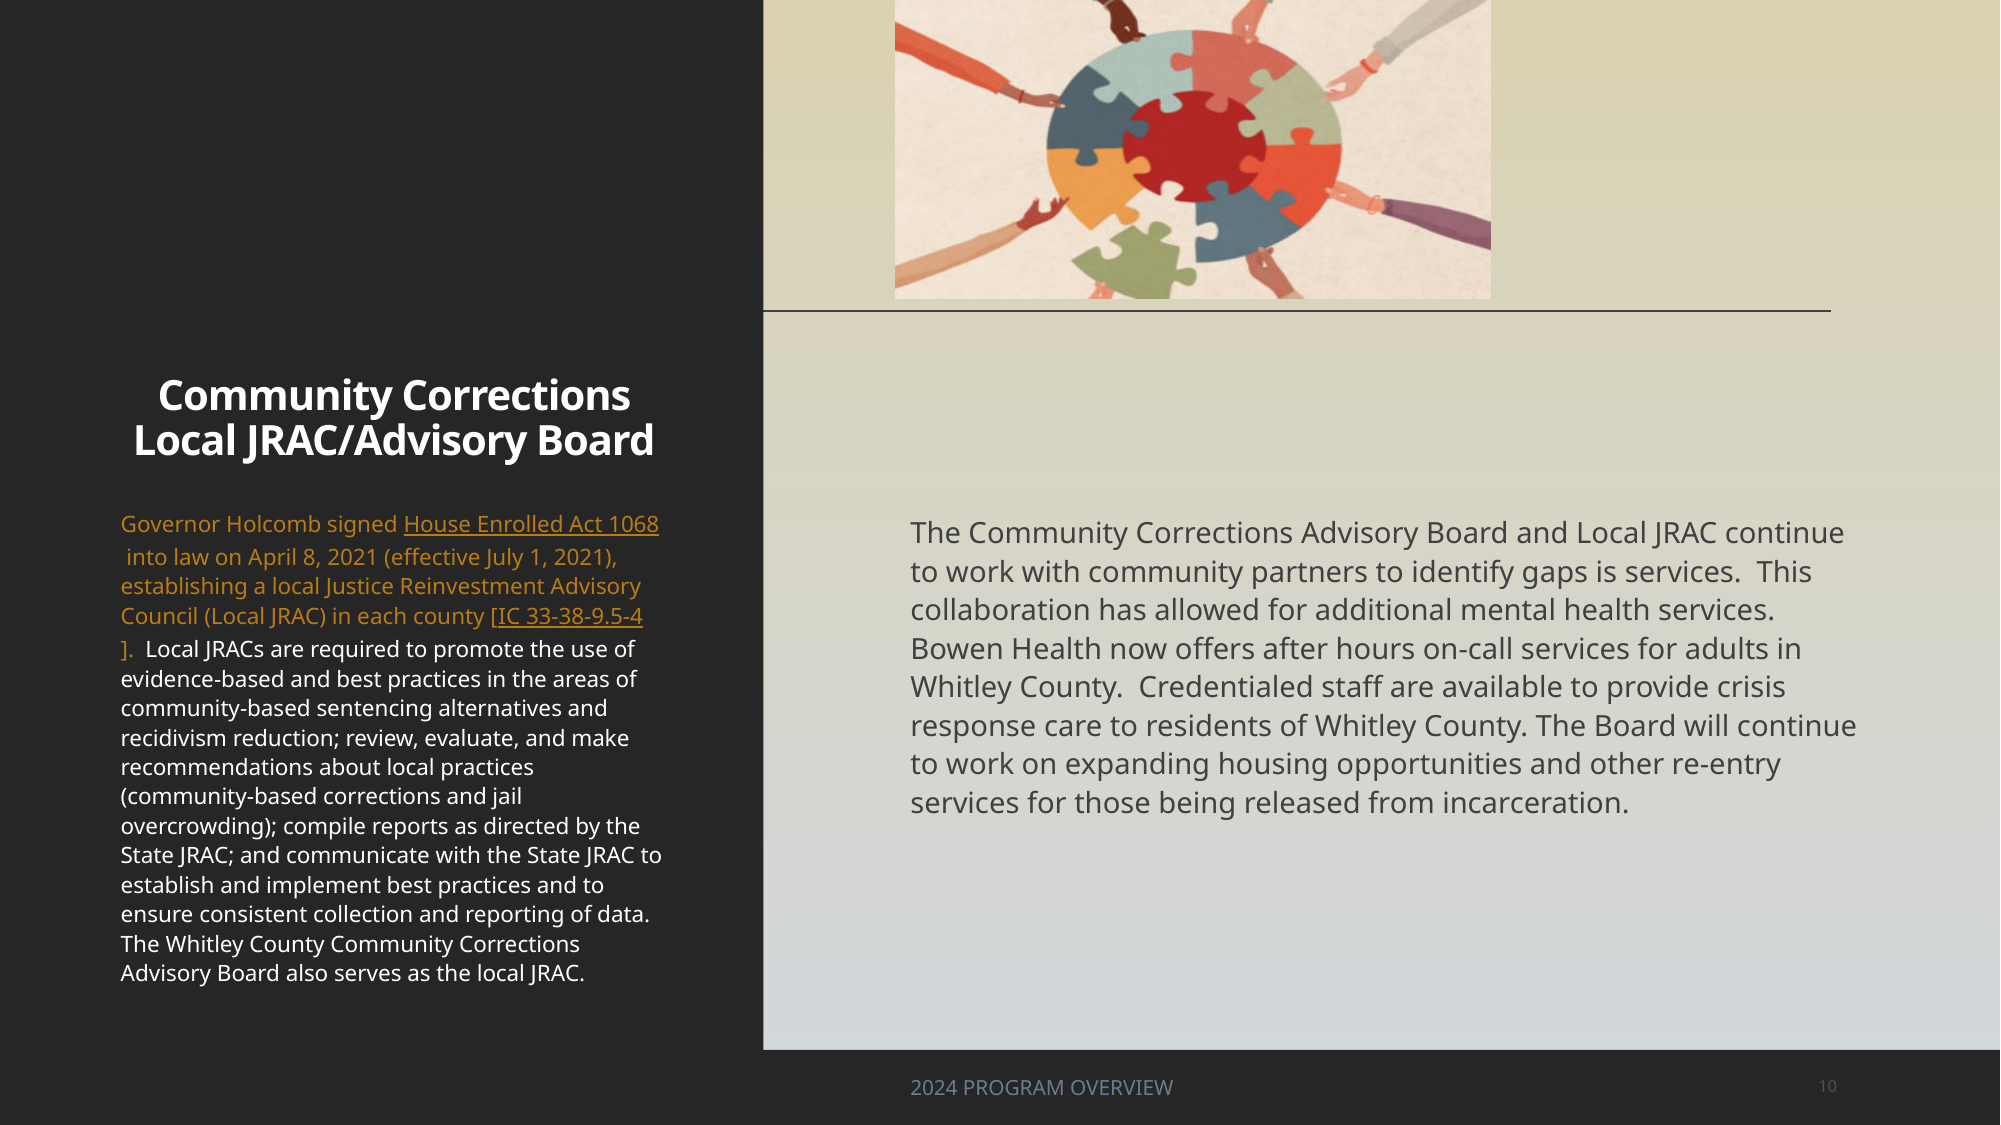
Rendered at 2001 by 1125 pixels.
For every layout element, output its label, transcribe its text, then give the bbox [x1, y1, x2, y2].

list The Community Corrections Advisory Board and Local JRAC continue to work with community partners to identify gaps is services. This collaboration has allowed for additional mental health services. Bowen Health now offers after hours on-call services for adults in Whitley County. Credentialed staff are available to provide crisis response care to residents of Whitley County. The Board will continue to work on expanding housing opportunities and other re-entry services for those being released from incarceration. [895, 320, 1868, 1002]
title Community Corrections Local JRAC/Advisory Board [105, 128, 683, 473]
footer 2024 Program Overview [895, 1057, 1771, 1118]
list Governor Holcomb signed House Enrolled Act 1068 into law on April 8, 2021 (effective July 1, 2021), establishing a local Justice Reinvestment Advisory Council (Local JRAC) in each county [IC 33-38-9.5-4]. Local JRACs are required to promote the use of evidence-based and best practices in the areas of community-based sentencing alternatives and recidivism reduction; review, evaluate, and make recommendations about local practices (community-based corrections and jail overcrowding); compile reports as directed by the State JRAC; and communicate with the State JRAC to establish and implement best practices and to ensure consistent collection and reporting of data. The Whitley County Community Corrections Advisory Board also serves as the local JRAC. [105, 499, 683, 1002]
slide_number 10 [1803, 1057, 1932, 1118]
picture [894, 0, 1492, 299]
